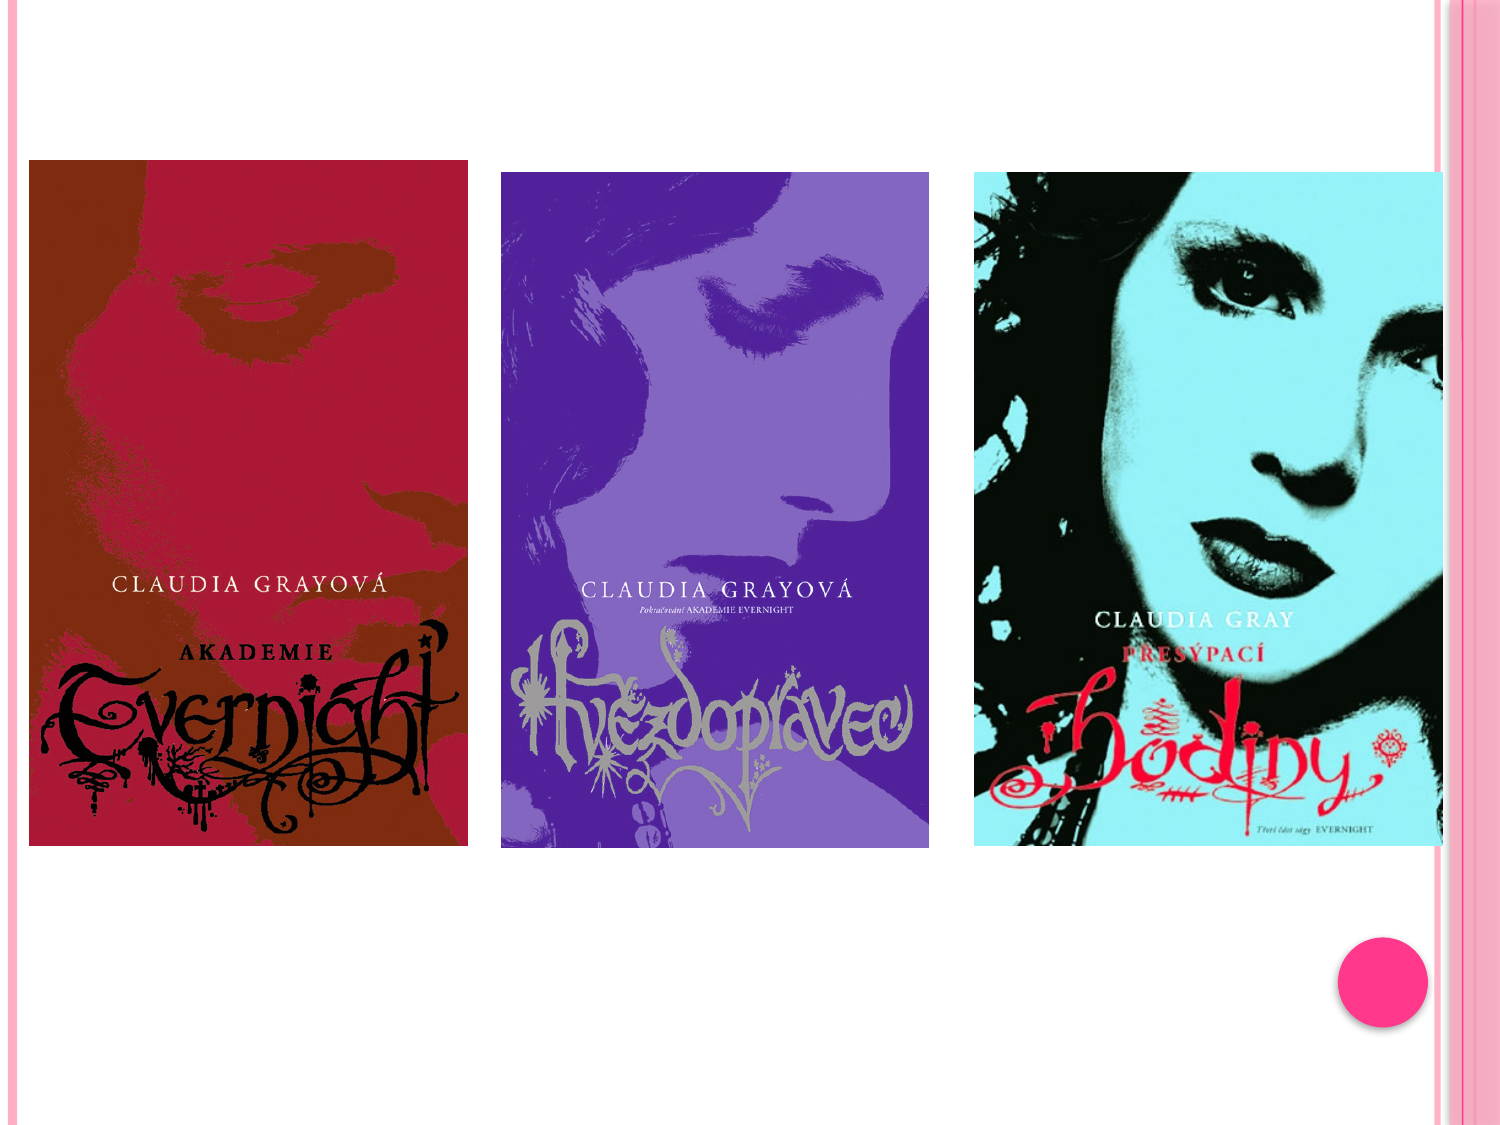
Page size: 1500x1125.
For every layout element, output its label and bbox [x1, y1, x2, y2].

picture [501, 172, 930, 848]
picture [973, 172, 1443, 847]
list [28, 160, 468, 847]
